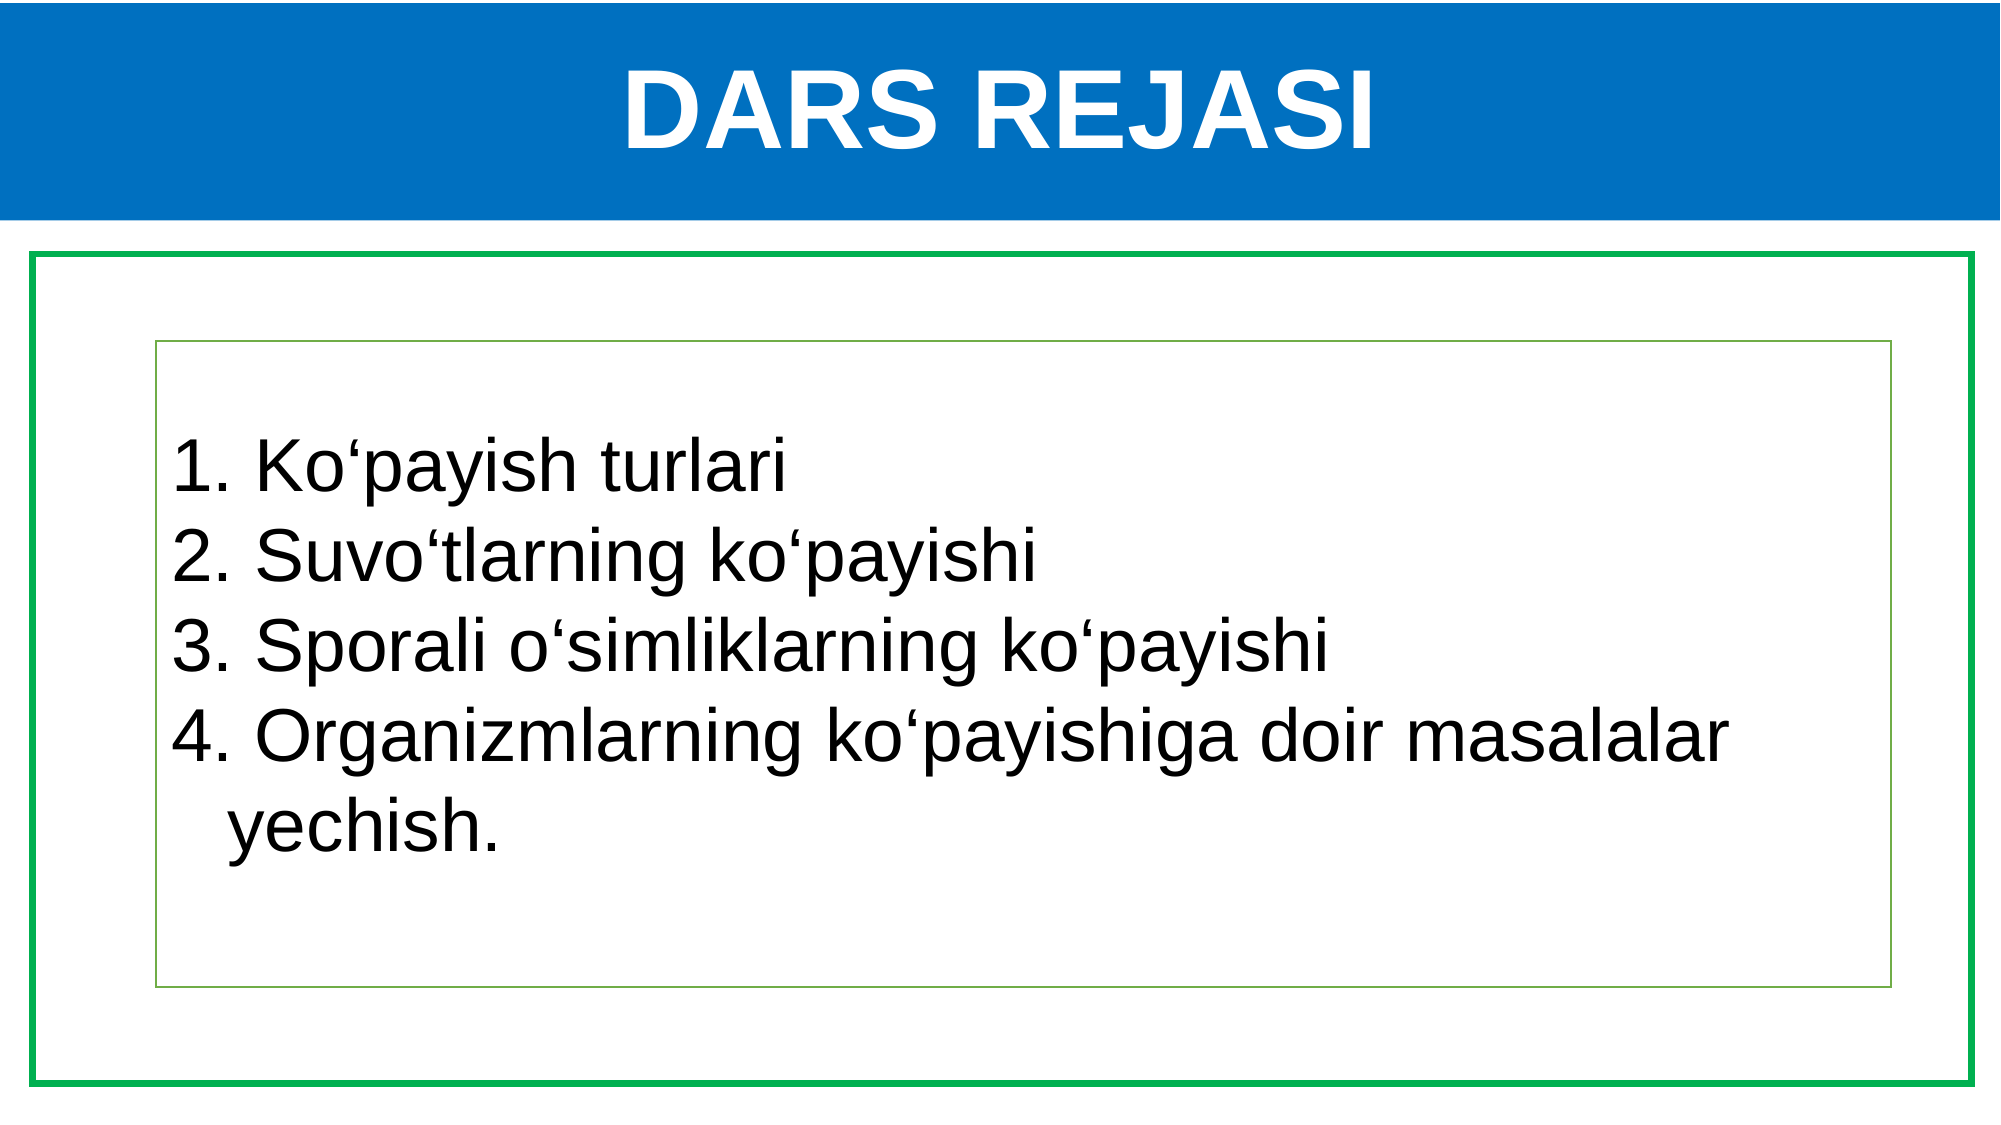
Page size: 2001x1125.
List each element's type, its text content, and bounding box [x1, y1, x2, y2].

text_box [32, 253, 1973, 1085]
title DARS REJASI [0, 3, 2000, 221]
text_box Ko‘payish turlari Suvo‘tlarning ko‘payishi Sporali o‘simliklarning ko‘payishi Organizmlarning ko‘payishiga doir masalalar yechish. [155, 340, 1892, 988]
